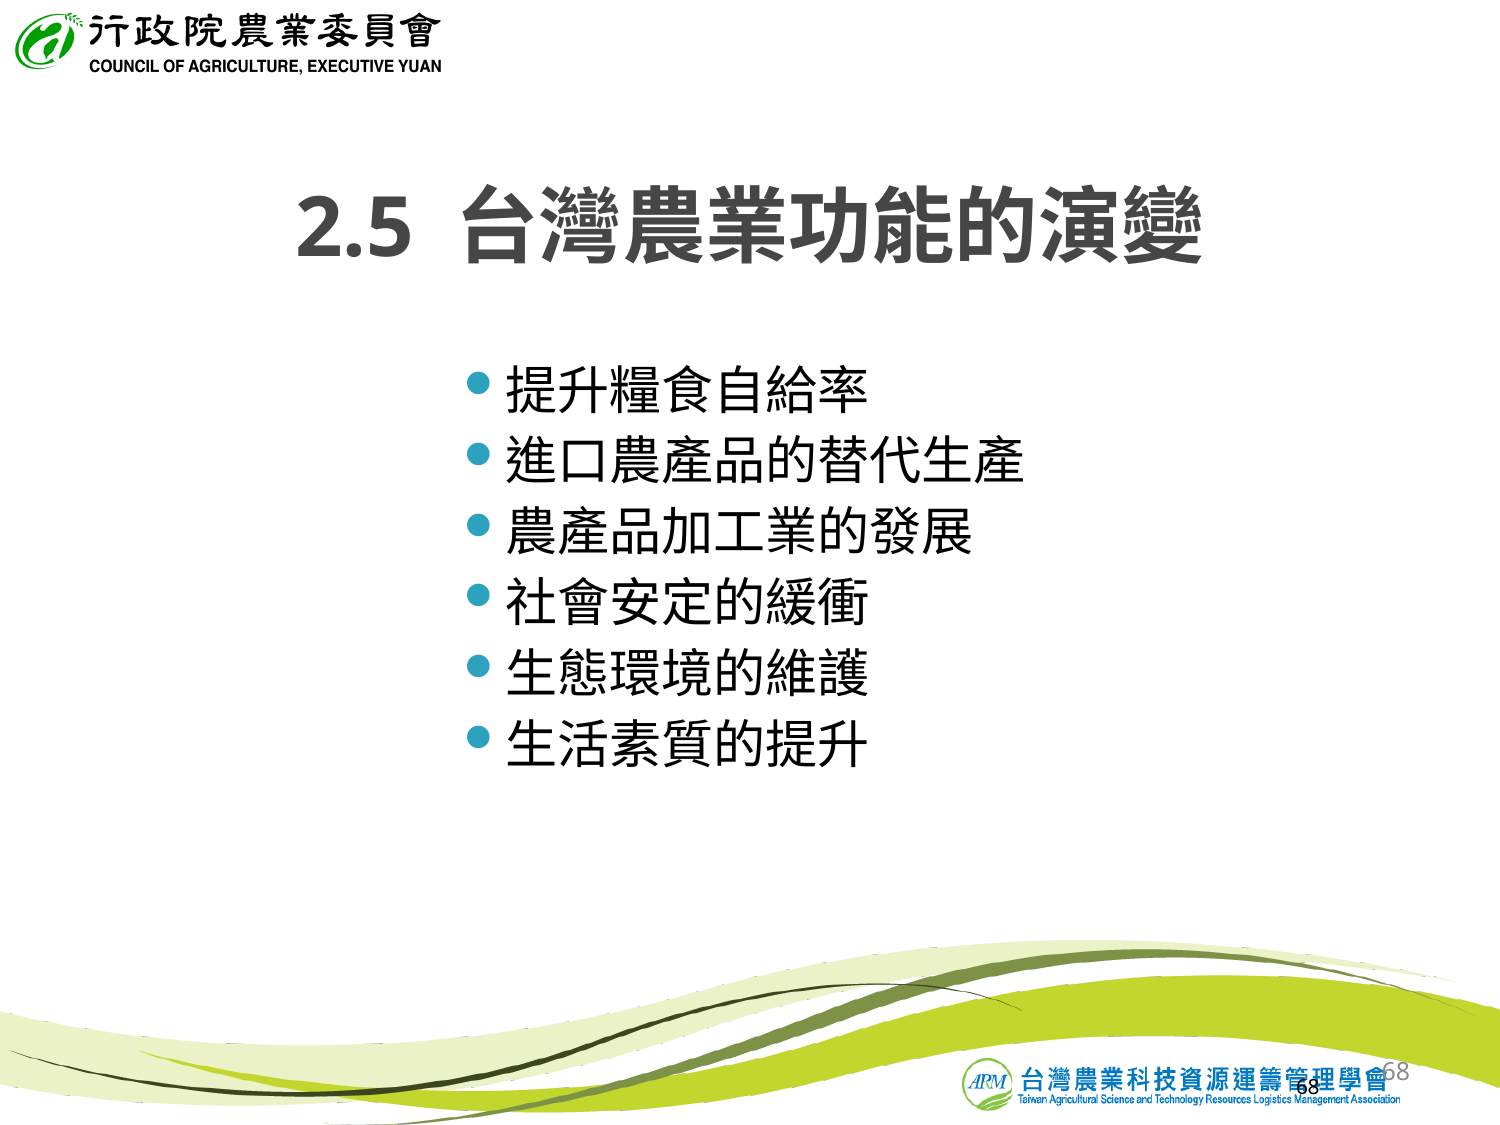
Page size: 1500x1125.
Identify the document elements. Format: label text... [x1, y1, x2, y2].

text_box 68 [1074, 1042, 1425, 1103]
list 提升糧食自給率 進口農產品的替代生產 農產品加工業的發展 社會安定的緩衝 生態環境的維護 生活素質的提升 [431, 349, 1202, 894]
slide_number 68 [1151, 1050, 1465, 1125]
picture [0, 940, 1500, 1125]
picture [0, 0, 453, 90]
title 2.5 台灣農業功能的演變 [46, 128, 1454, 317]
